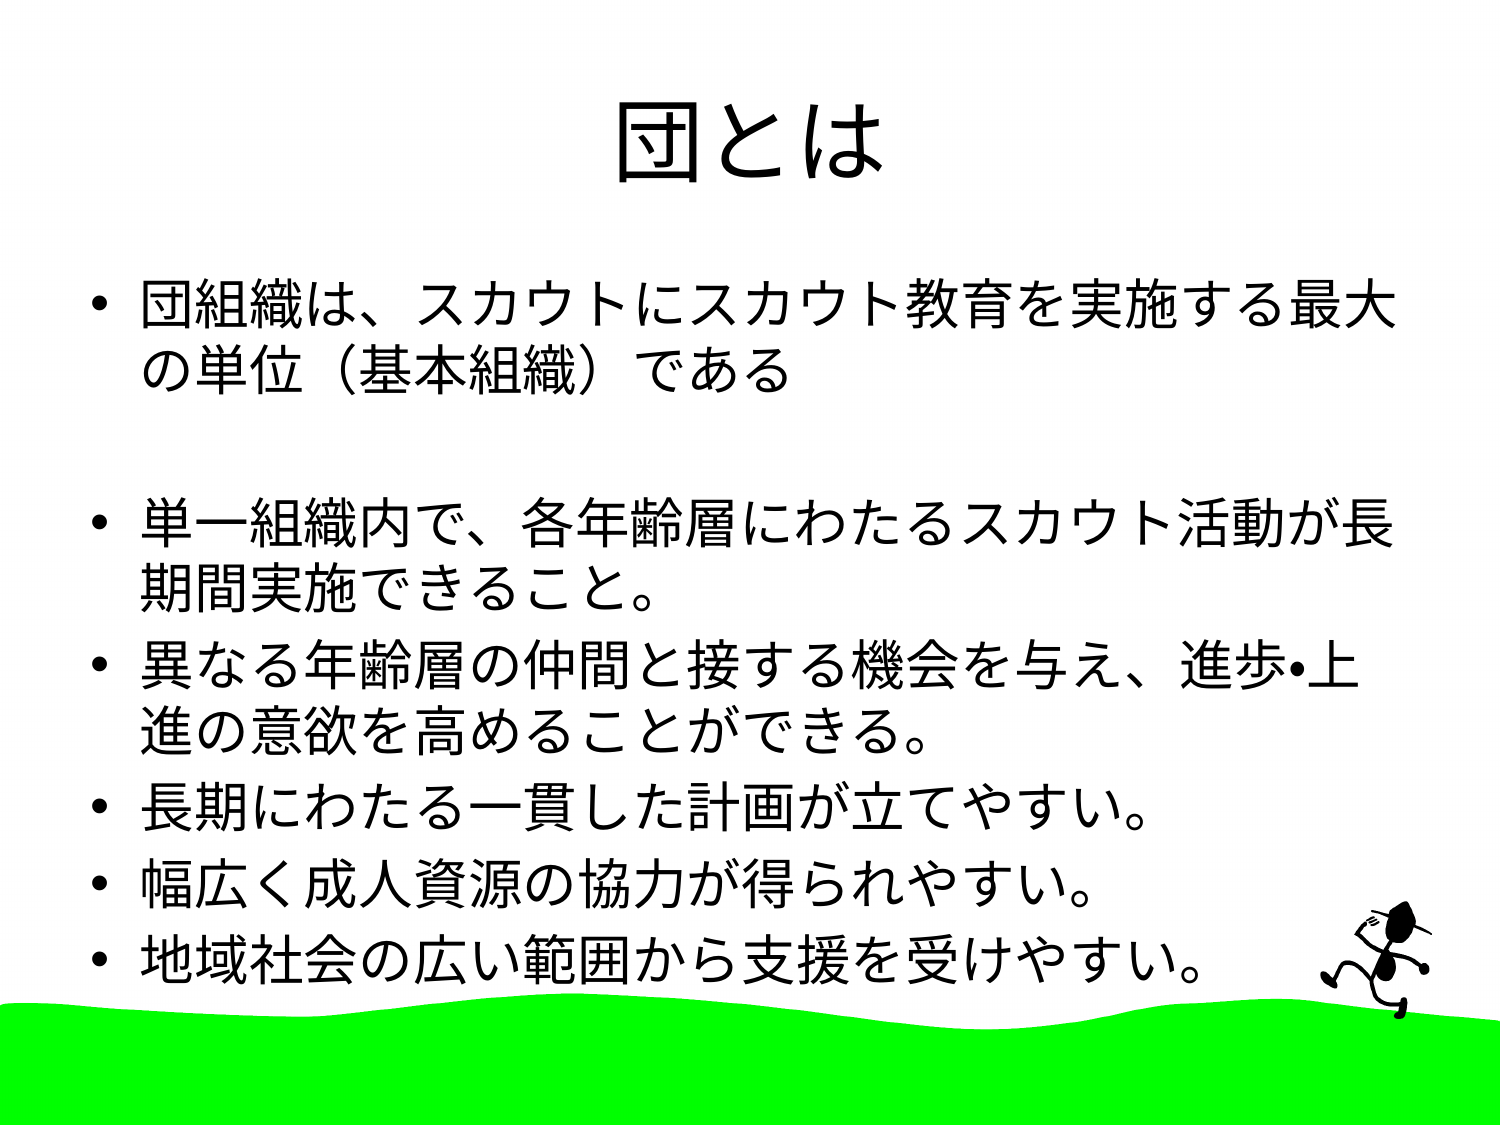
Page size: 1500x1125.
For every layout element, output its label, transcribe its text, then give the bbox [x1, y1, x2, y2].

list 団組織は、スカウトにスカウト教育を実施する最大の単位（基本組織）である 単一組織内で、各年齢層にわたるスカウト活動が長期間実施できること。 異なる年齢層の仲間と接する機会を与え、進歩・上進の意欲を高めることができる。 長期にわたる一貫した計画が立てやすい。 幅広く成人資源の協力が得られやすい。 地域社会の広い範囲から支援を受けやすい。 [75, 262, 1425, 1005]
title 団とは [75, 45, 1425, 233]
picture [0, 0, 1500, 1125]
